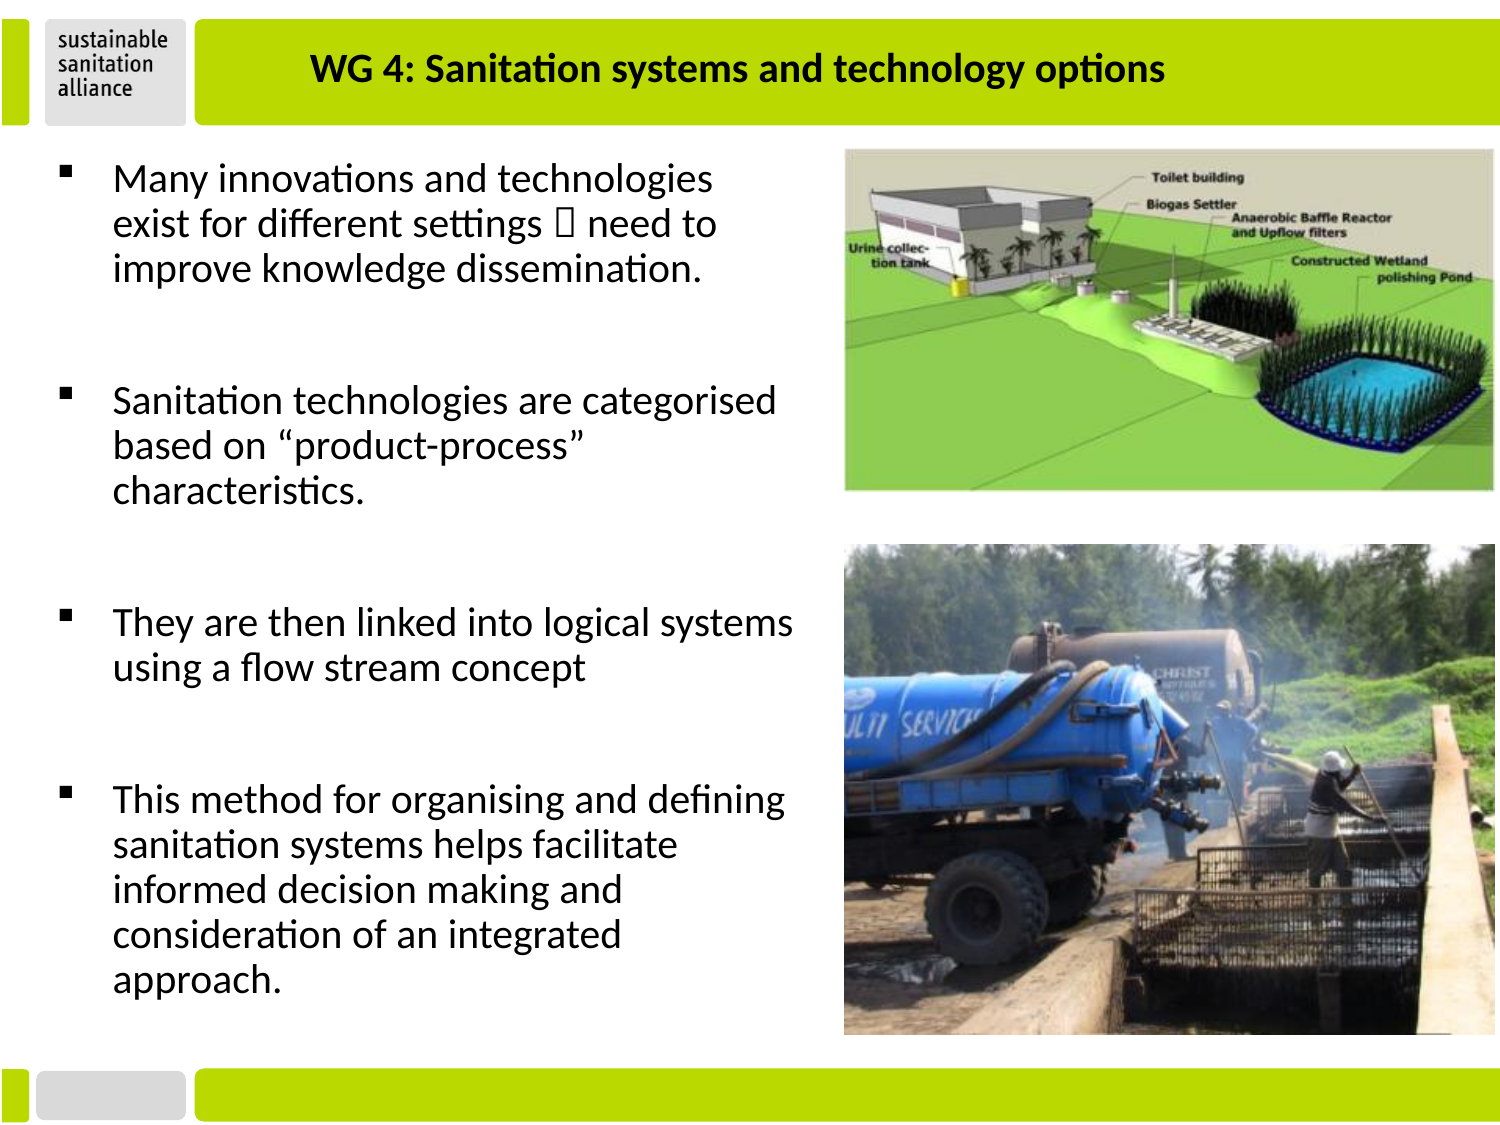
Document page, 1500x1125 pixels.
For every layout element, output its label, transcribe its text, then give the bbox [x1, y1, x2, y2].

picture [45, 19, 186, 126]
list WG 4: Sanitation systems and technology options [194, 19, 1282, 114]
list Many innovations and technologies exist for different settings  need to improve knowledge dissemination. Sanitation technologies are categorised based on “product-process” characteristics. They are then linked into logical systems using a flow stream concept This method for organising and defining sanitation systems helps facilitate informed decision making and consideration of an integrated approach. [41, 148, 810, 1035]
picture [844, 544, 1495, 1035]
picture [844, 148, 1495, 492]
